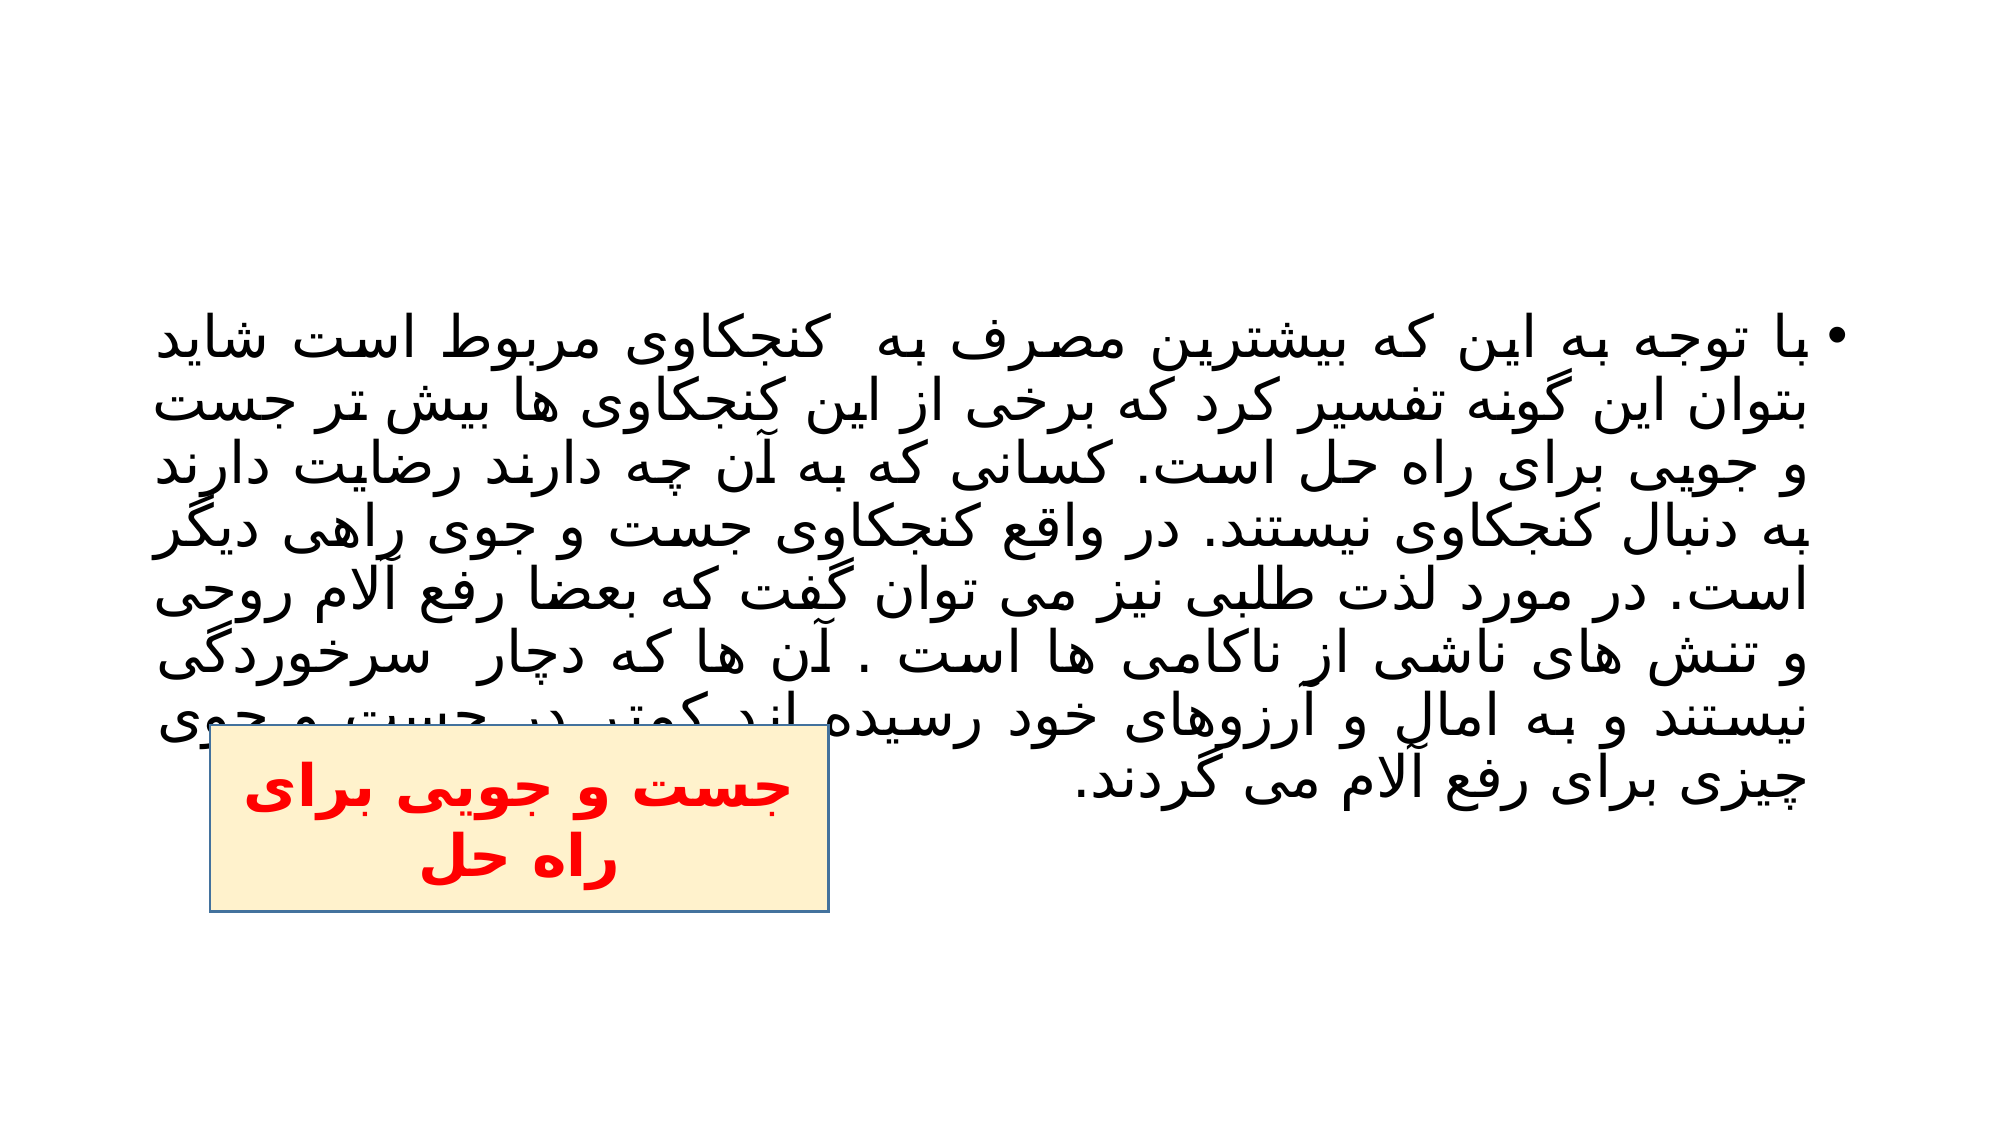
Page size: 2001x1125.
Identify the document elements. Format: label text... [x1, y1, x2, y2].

list با توجه به این که بیشترین مصرف به کنجکاوی مربوط است شاید بتوان این گونه تفسیر کرد که برخی از این کنجکاوی ها بیش تر جست و جویی برای راه حل است. کسانی که به آن چه دارند رضایت دارند به دنبال کنجکاوی نیستند. در واقع کنجکاوی جست و جوی راهی دیگر است. در مورد لذت طلبی نیز می توان گفت که بعضا رفع آلام روحی و تنش های ناشی از ناکامی ها است . آن ها که دچار سرخوردگی نیستند و به امال و آرزوهای خود رسیده اند کمتر در جست و جوی چیزی برای رفع آلام می گردند. [137, 299, 1863, 1014]
text_box جست و جویی برای راه حل [209, 724, 830, 913]
